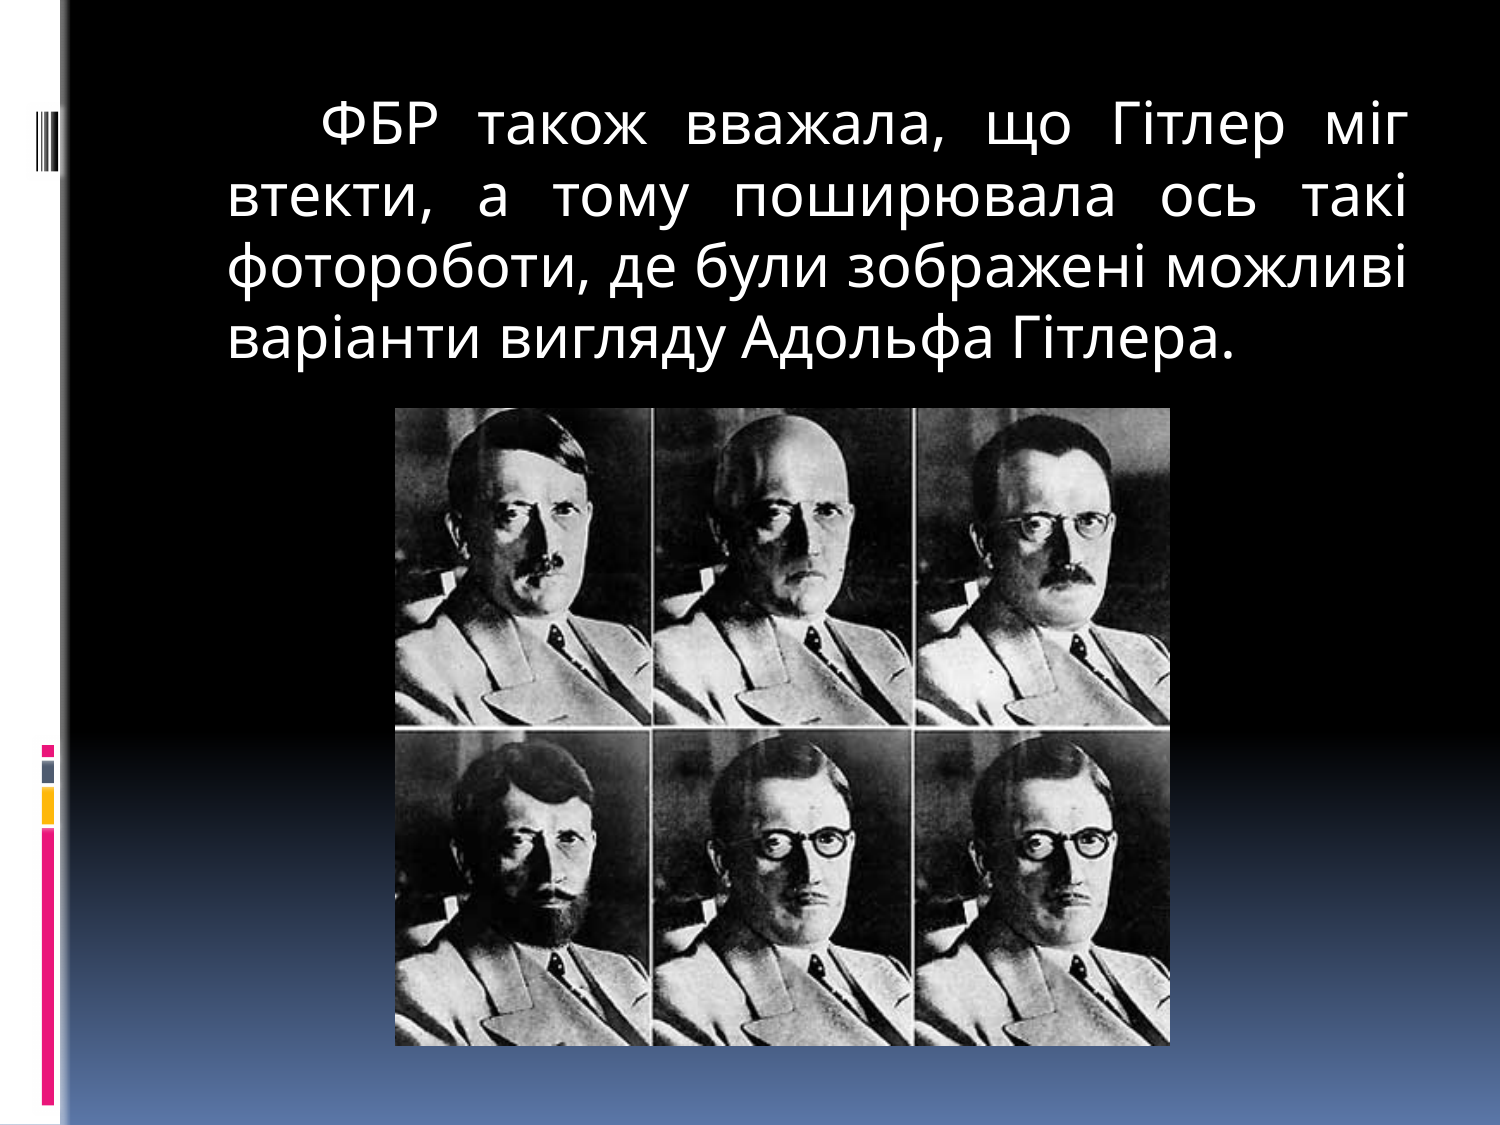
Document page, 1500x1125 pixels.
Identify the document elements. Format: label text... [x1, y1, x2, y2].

picture [395, 408, 1170, 1046]
list ФБР також вважала, що Гітлер міг втекти, а тому поширювала ось такі фотороботи, де були зображені можливі варіанти вигляду Адольфа Гітлера. [147, 78, 1425, 384]
